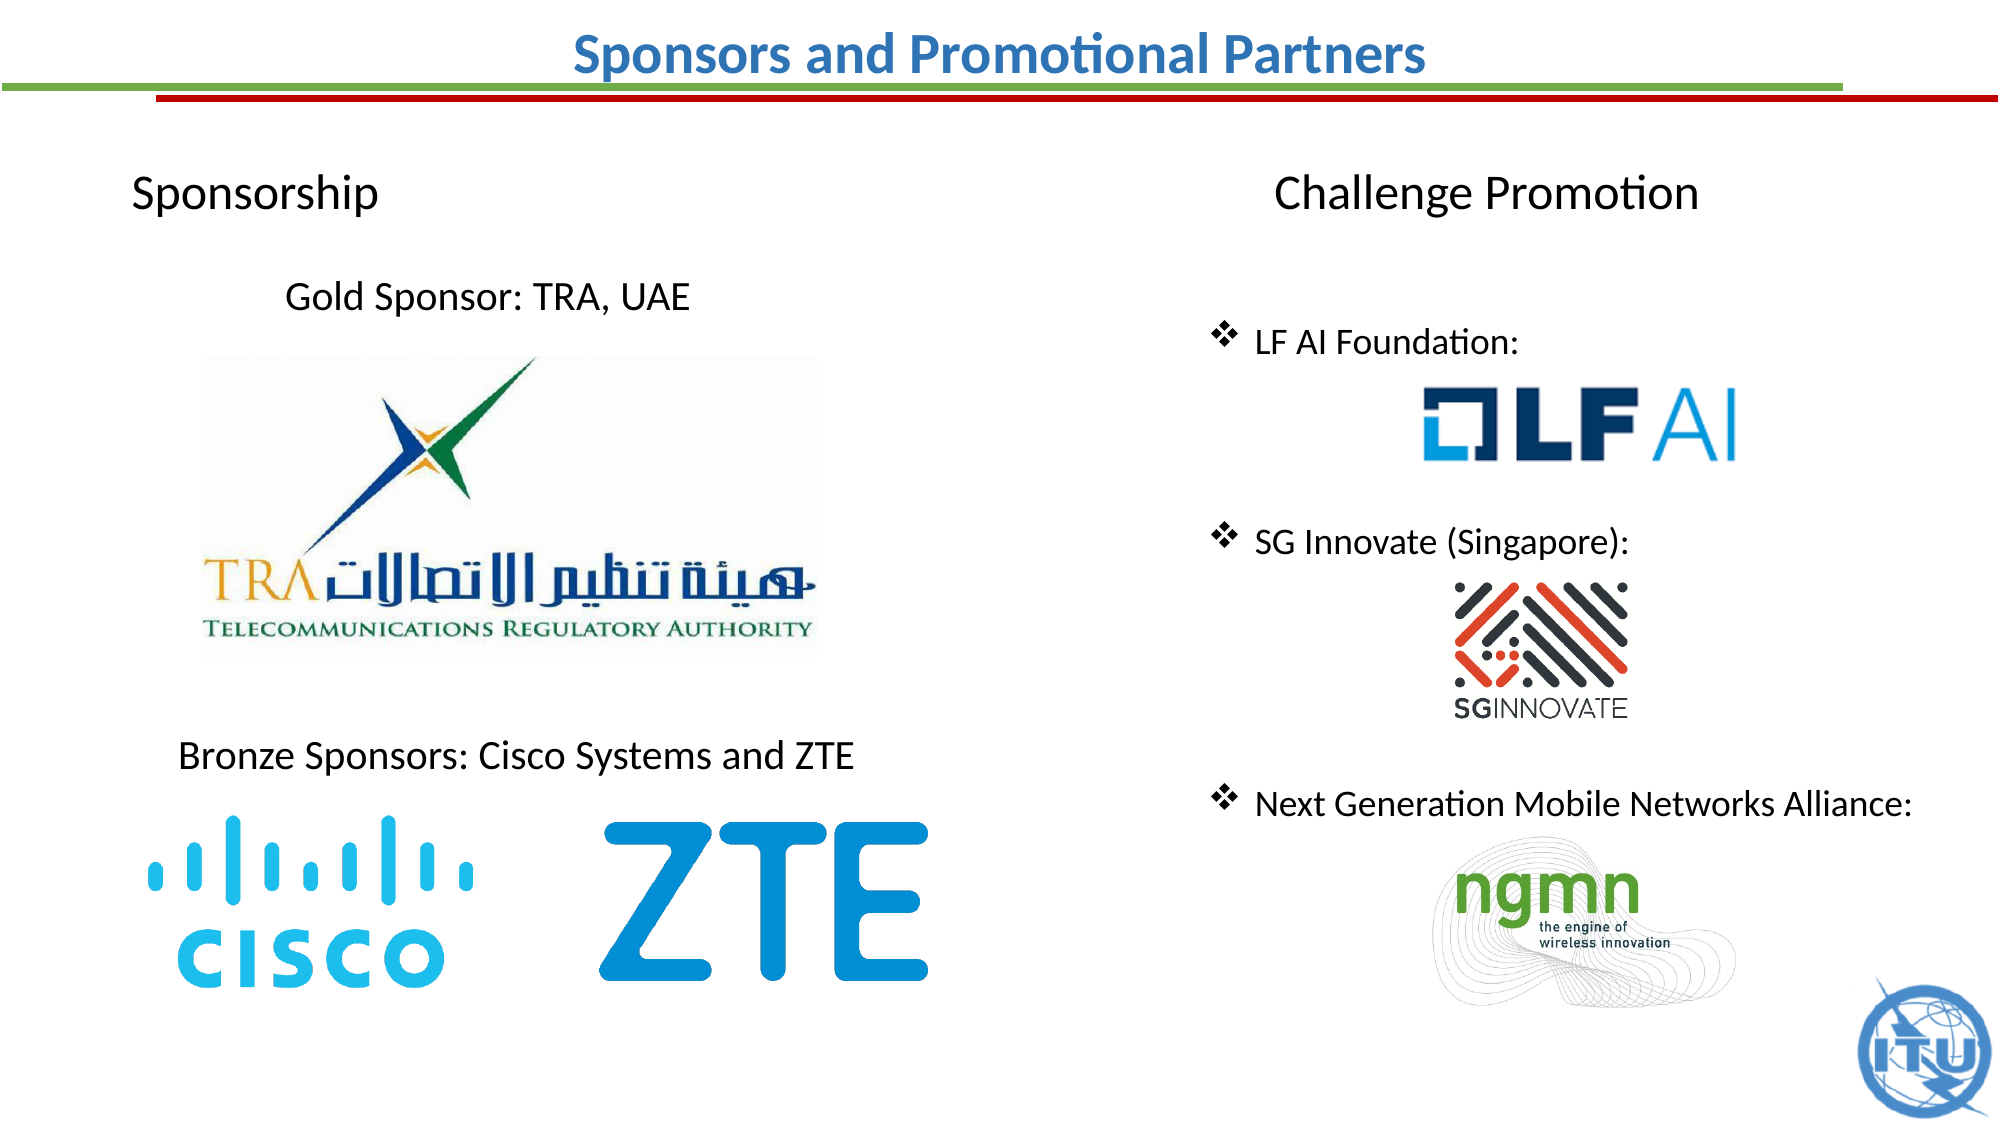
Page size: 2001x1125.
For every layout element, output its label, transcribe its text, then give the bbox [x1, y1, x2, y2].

picture [599, 822, 671, 965]
text_box Sponsorship [116, 152, 473, 227]
picture [1432, 836, 1736, 1008]
picture [1852, 974, 1997, 1125]
picture [640, 822, 767, 981]
picture [1448, 575, 1634, 726]
picture [201, 356, 817, 660]
picture [1423, 329, 1736, 520]
picture [860, 839, 928, 964]
text_box Bronze Sponsors: Cisco Systems and ZTE [163, 720, 939, 785]
text_box SG Innovate (Singapore): [1193, 509, 1705, 570]
text_box Gold Sponsor: TRA, UAE [212, 261, 764, 327]
text_box Sponsors and Promotional Partners [0, 2, 2000, 93]
text_box [156, 95, 1998, 102]
picture [148, 815, 473, 988]
text_box Challenge Promotion [1259, 152, 1754, 227]
text_box LF AI Foundation: [1193, 309, 1570, 369]
text_box Next Generation Mobile Networks Alliance: [1193, 771, 1947, 832]
picture [779, 822, 841, 981]
